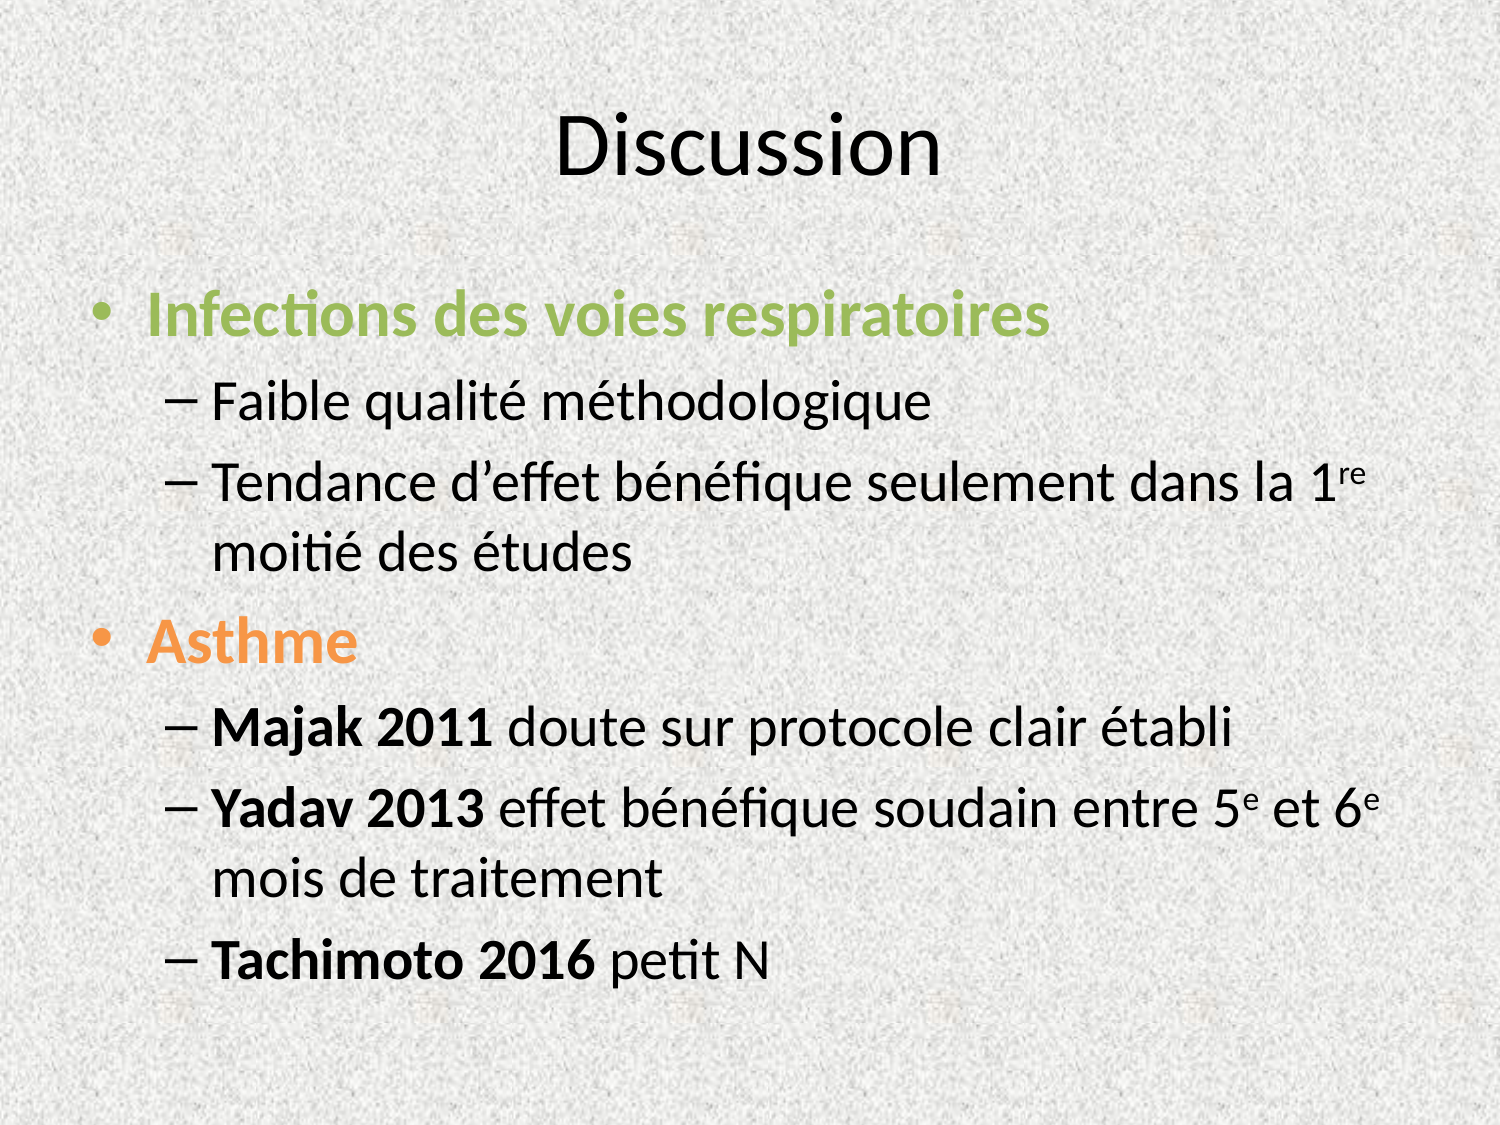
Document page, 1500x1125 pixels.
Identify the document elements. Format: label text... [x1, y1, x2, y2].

list Infections des voies respiratoires Faible qualité méthodologique Tendance d’effet bénéfique seulement dans la 1re moitié des études Asthme Majak 2011 doute sur protocole clair établi Yadav 2013 effet bénéfique soudain entre 5e et 6e mois de traitement Tachimoto 2016 petit N [75, 262, 1425, 1005]
picture [0, 0, 1500, 1125]
title Discussion [75, 45, 1425, 233]
